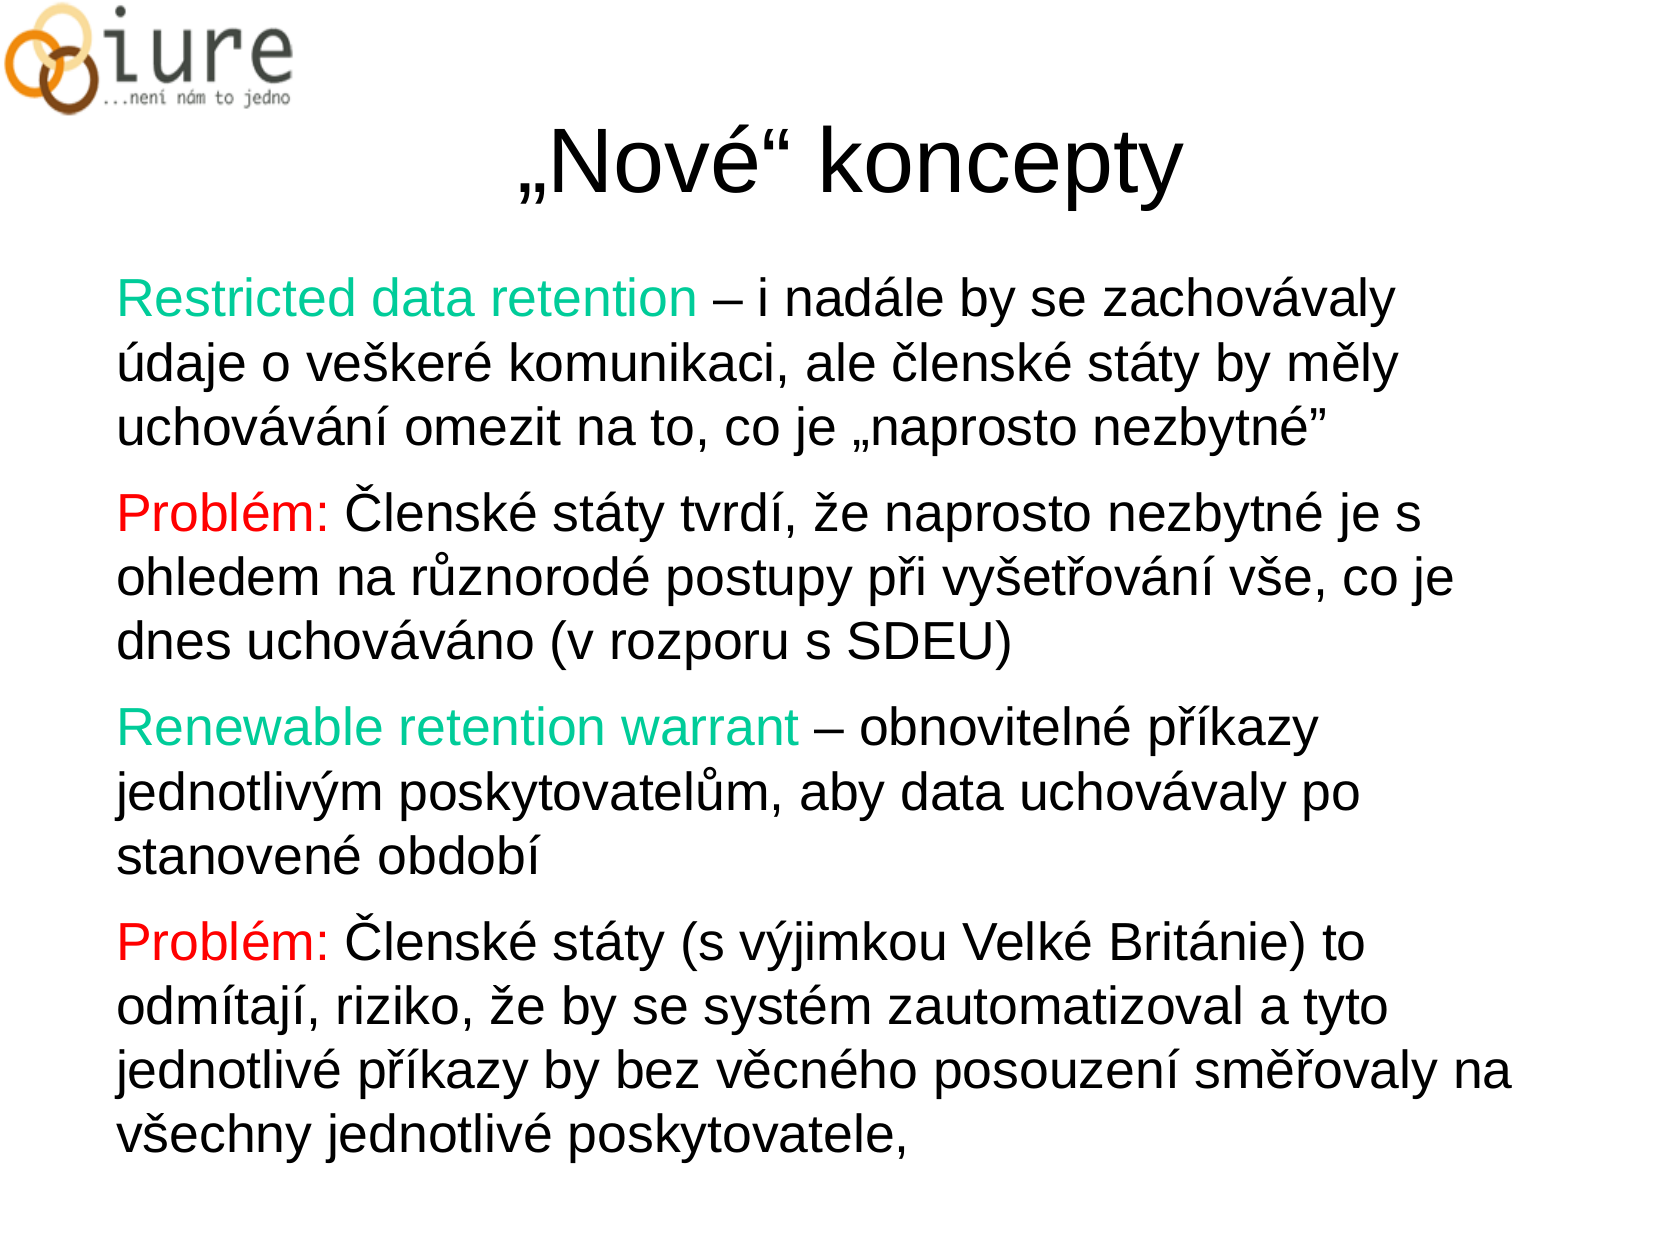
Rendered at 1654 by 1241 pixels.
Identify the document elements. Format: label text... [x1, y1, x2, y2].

picture [0, 0, 296, 119]
text_box „Nové“ koncepty [82, 53, 1569, 259]
text_box Restricted data retention – i nadále by se zachovávaly údaje o veškeré komunikaci, ale členské státy by měly uchovávání omezit na to, co je „naprosto nezbytné” Problém: Členské státy tvrdí, že naprosto nezbytné je s ohledem na různorodé postupy při vyšetřování vše, co je dnes uchováváno (v rozporu s SDEU) Renewable retention warrant – obnovitelné příkazy jednotlivým poskytovatelům, aby data uchovávaly po stanovené období Problém: Členské státy (s výjimkou Velké Británie) to odmítají, riziko, že by se systém zautomatizoval a tyto jednotlivé příkazy by bez věcného posouzení směřovaly na všechny jednotlivé poskytovatele, [47, 258, 1534, 1168]
